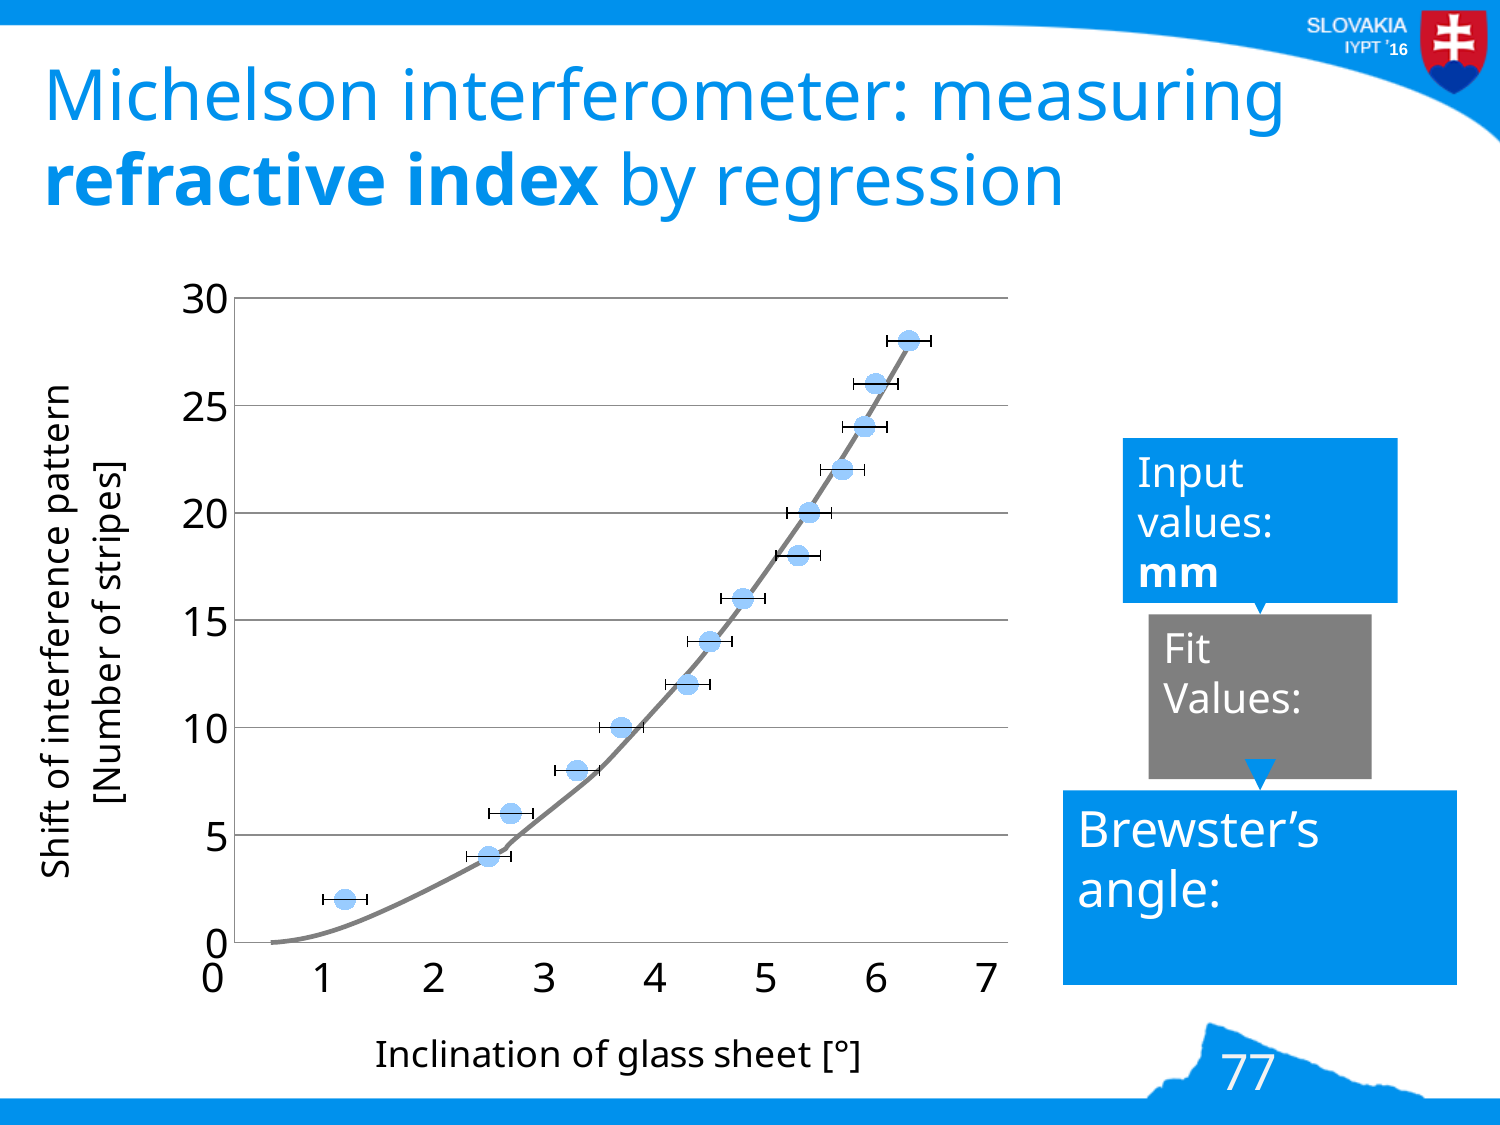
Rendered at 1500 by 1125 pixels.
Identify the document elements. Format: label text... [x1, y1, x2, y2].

picture [0, 0, 1500, 1125]
chart [16, 266, 1064, 1090]
title Michelson interferometer: measuring refractive index by regression [28, 41, 1379, 229]
slide_number 77 [1073, 1050, 1424, 1100]
